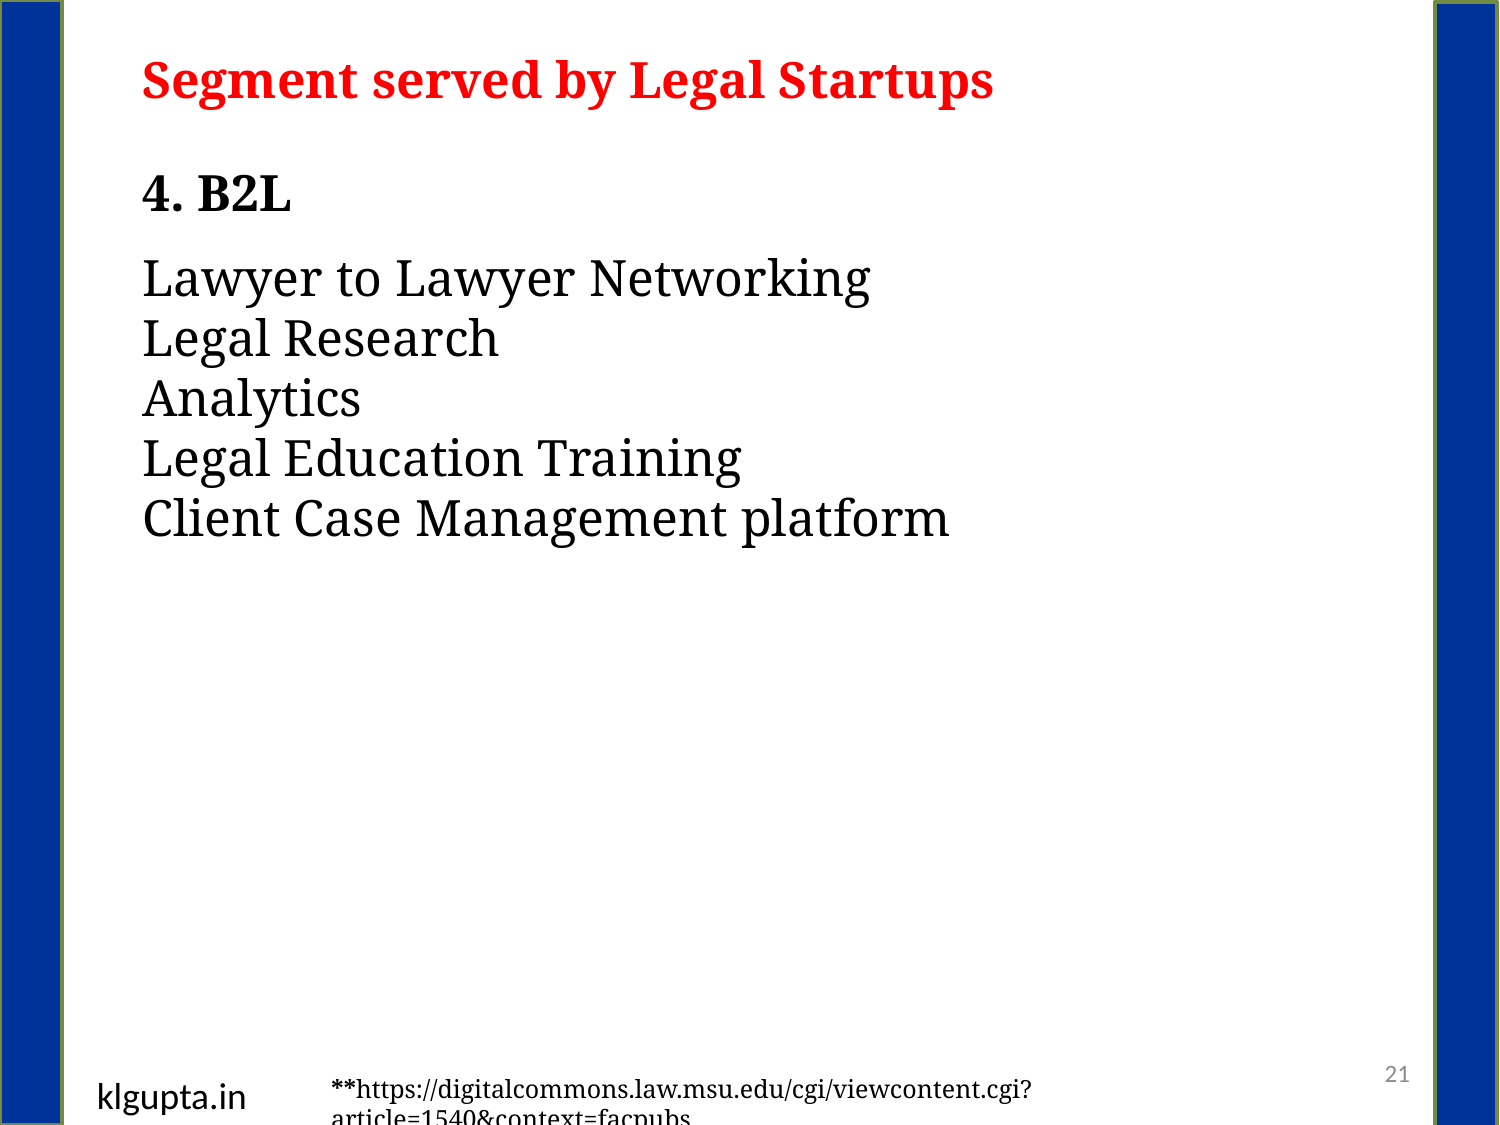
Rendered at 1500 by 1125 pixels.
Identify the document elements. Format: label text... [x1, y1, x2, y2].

text_box [1433, 0, 1499, 1125]
text_box **https://digitalcommons.law.msu.edu/cgi/viewcontent.cgi?article=1540&context=facpubs [316, 1066, 1278, 1125]
text_box klgupta.in [82, 1064, 282, 1125]
slide_number 21 [1074, 1042, 1425, 1103]
text_box 4. B2L Lawyer to Lawyer Networking Legal Research Analytics Legal Education Training Client Case Management platform [127, 153, 1358, 914]
text_box [0, 0, 64, 1125]
text_box Segment served by Legal Startups [127, 41, 1388, 116]
